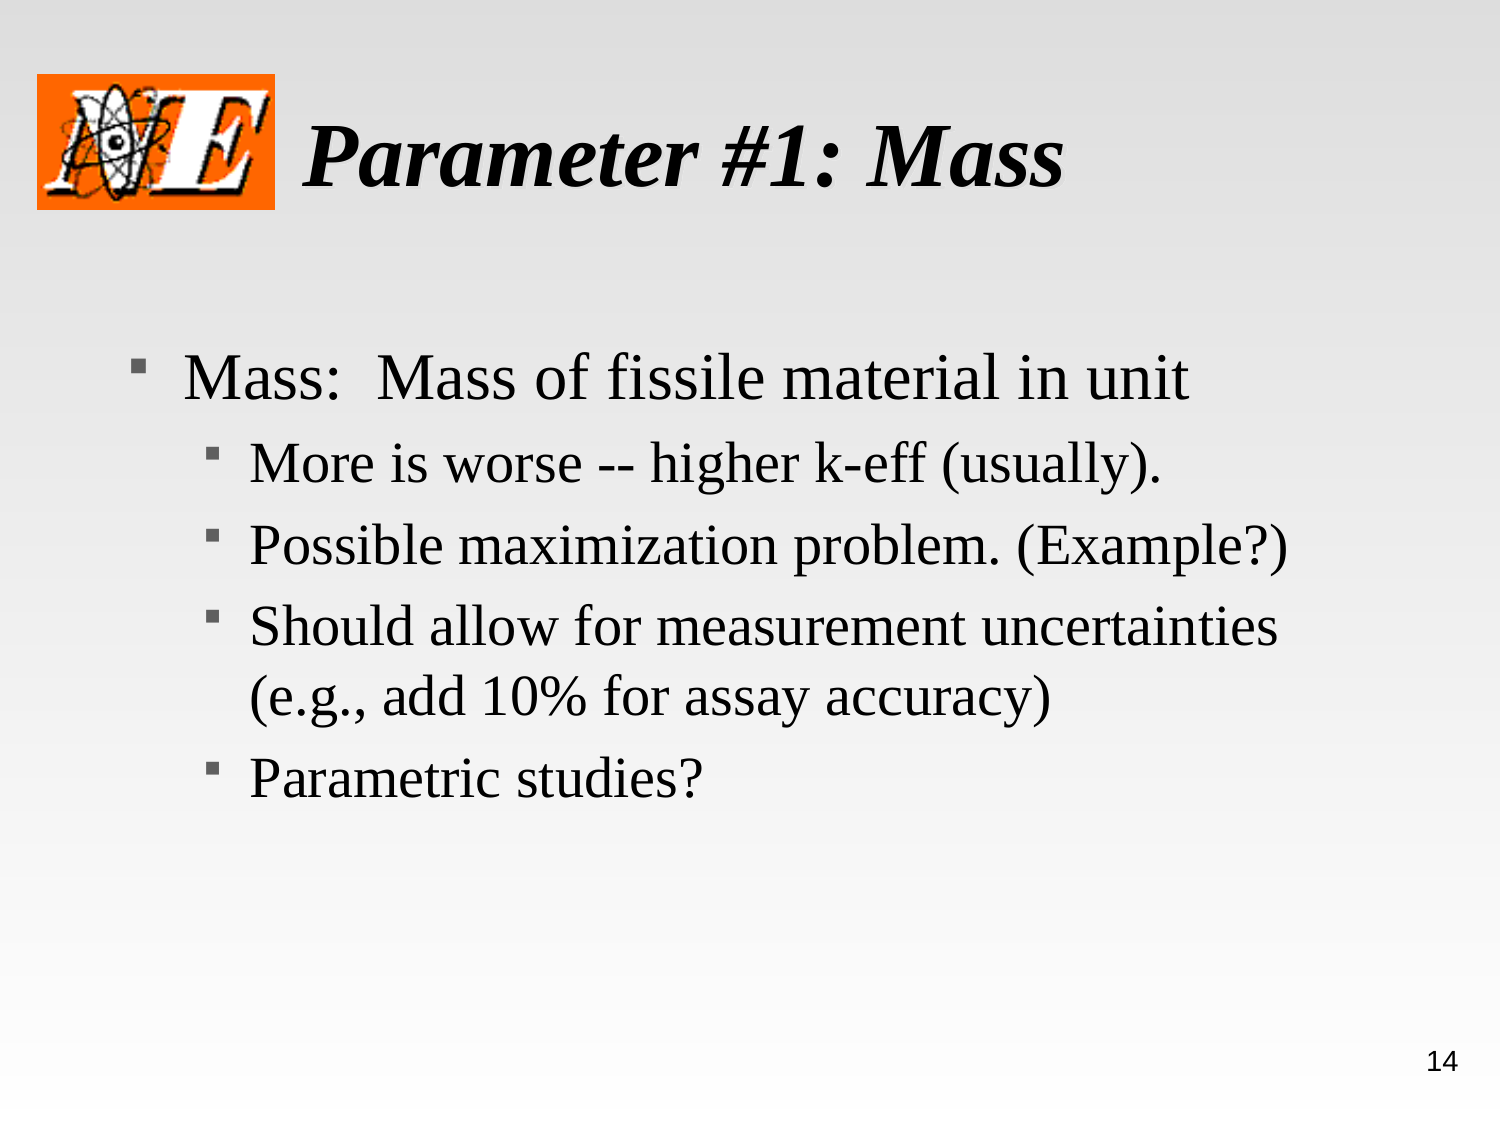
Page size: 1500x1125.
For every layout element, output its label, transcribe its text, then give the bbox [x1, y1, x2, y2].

text_box 14 [1161, 1022, 1474, 1098]
title Parameter #1: Mass [287, 56, 1463, 244]
picture [37, 74, 275, 210]
list Mass: Mass of fissile material in unit More is worse -- higher k-eff (usually). Possible maximization problem. (Example?) Should allow for measurement uncertainties (e.g., add 10% for assay accuracy) Parametric studies? [112, 324, 1388, 1001]
